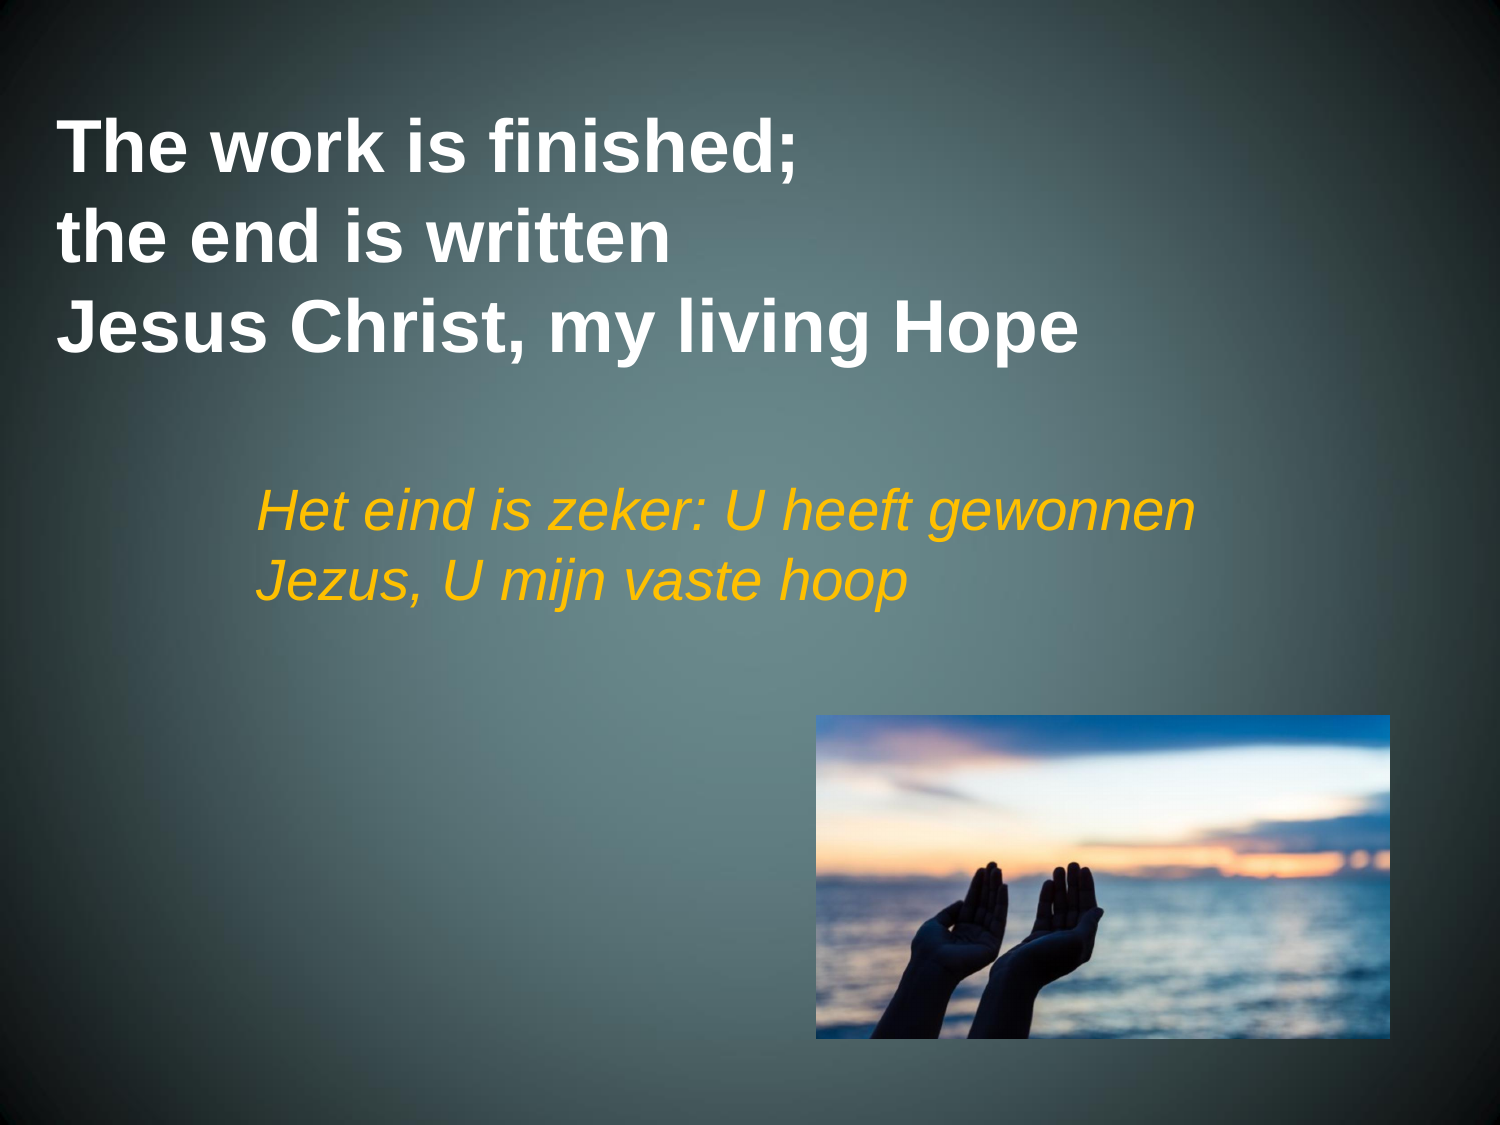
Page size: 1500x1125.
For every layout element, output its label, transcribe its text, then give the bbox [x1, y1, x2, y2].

picture [0, 375, 1500, 1125]
text_box The work is finished; the end is written Jesus Christ, my living Hope [0, 0, 1500, 375]
text_box Het eind is zeker: U heeft gewonnen Jezus, U mijn vaste hoop [242, 464, 1376, 620]
